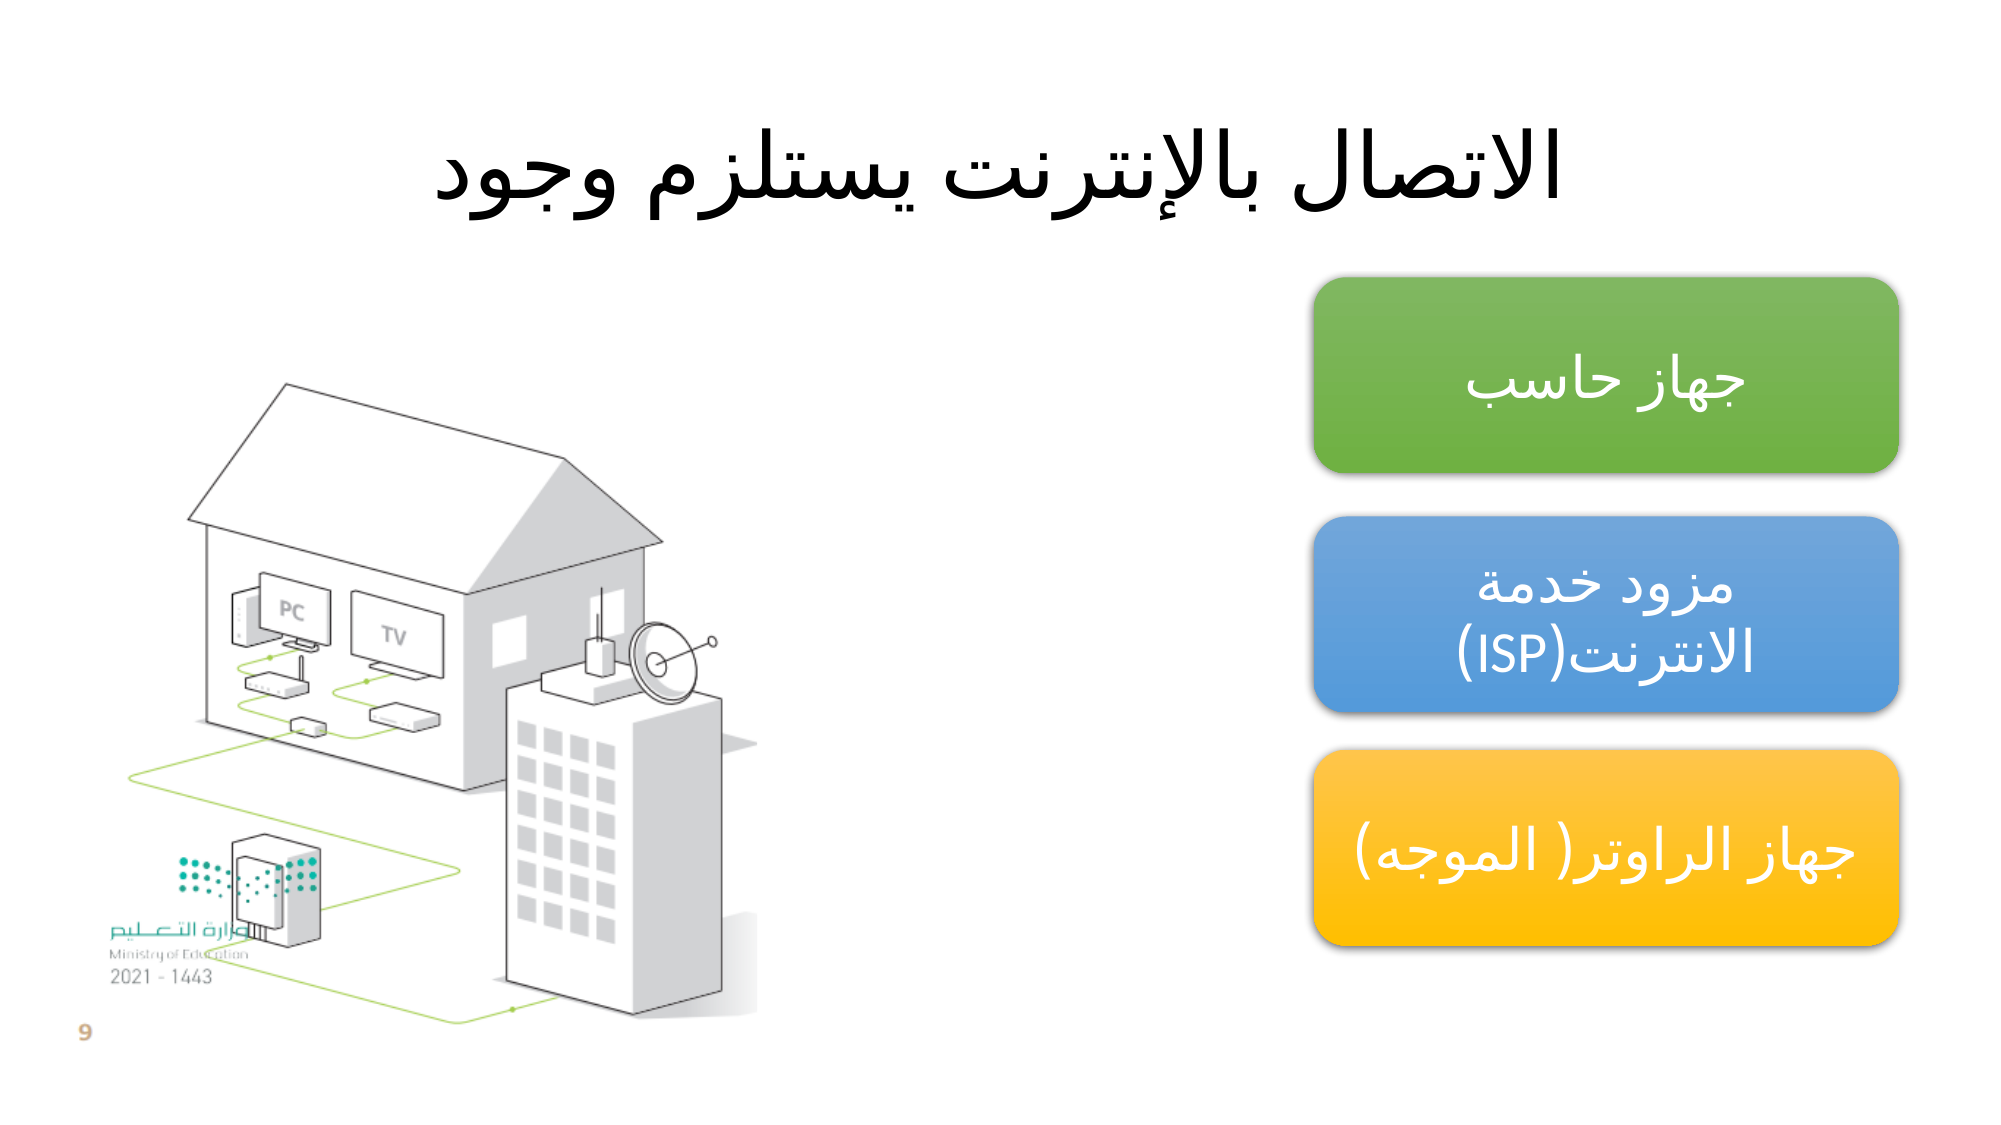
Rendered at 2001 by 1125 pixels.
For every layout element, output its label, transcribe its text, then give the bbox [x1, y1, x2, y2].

text_box مزود خدمة الانترنت(ISP) [1313, 516, 1900, 713]
title الاتصال بالإنترنت يستلزم وجود [137, 59, 1863, 278]
text_box جهاز الراوتر( الموجه) [1313, 749, 1900, 946]
picture [67, 370, 758, 1055]
text_box جهاز حاسب [1313, 277, 1900, 474]
